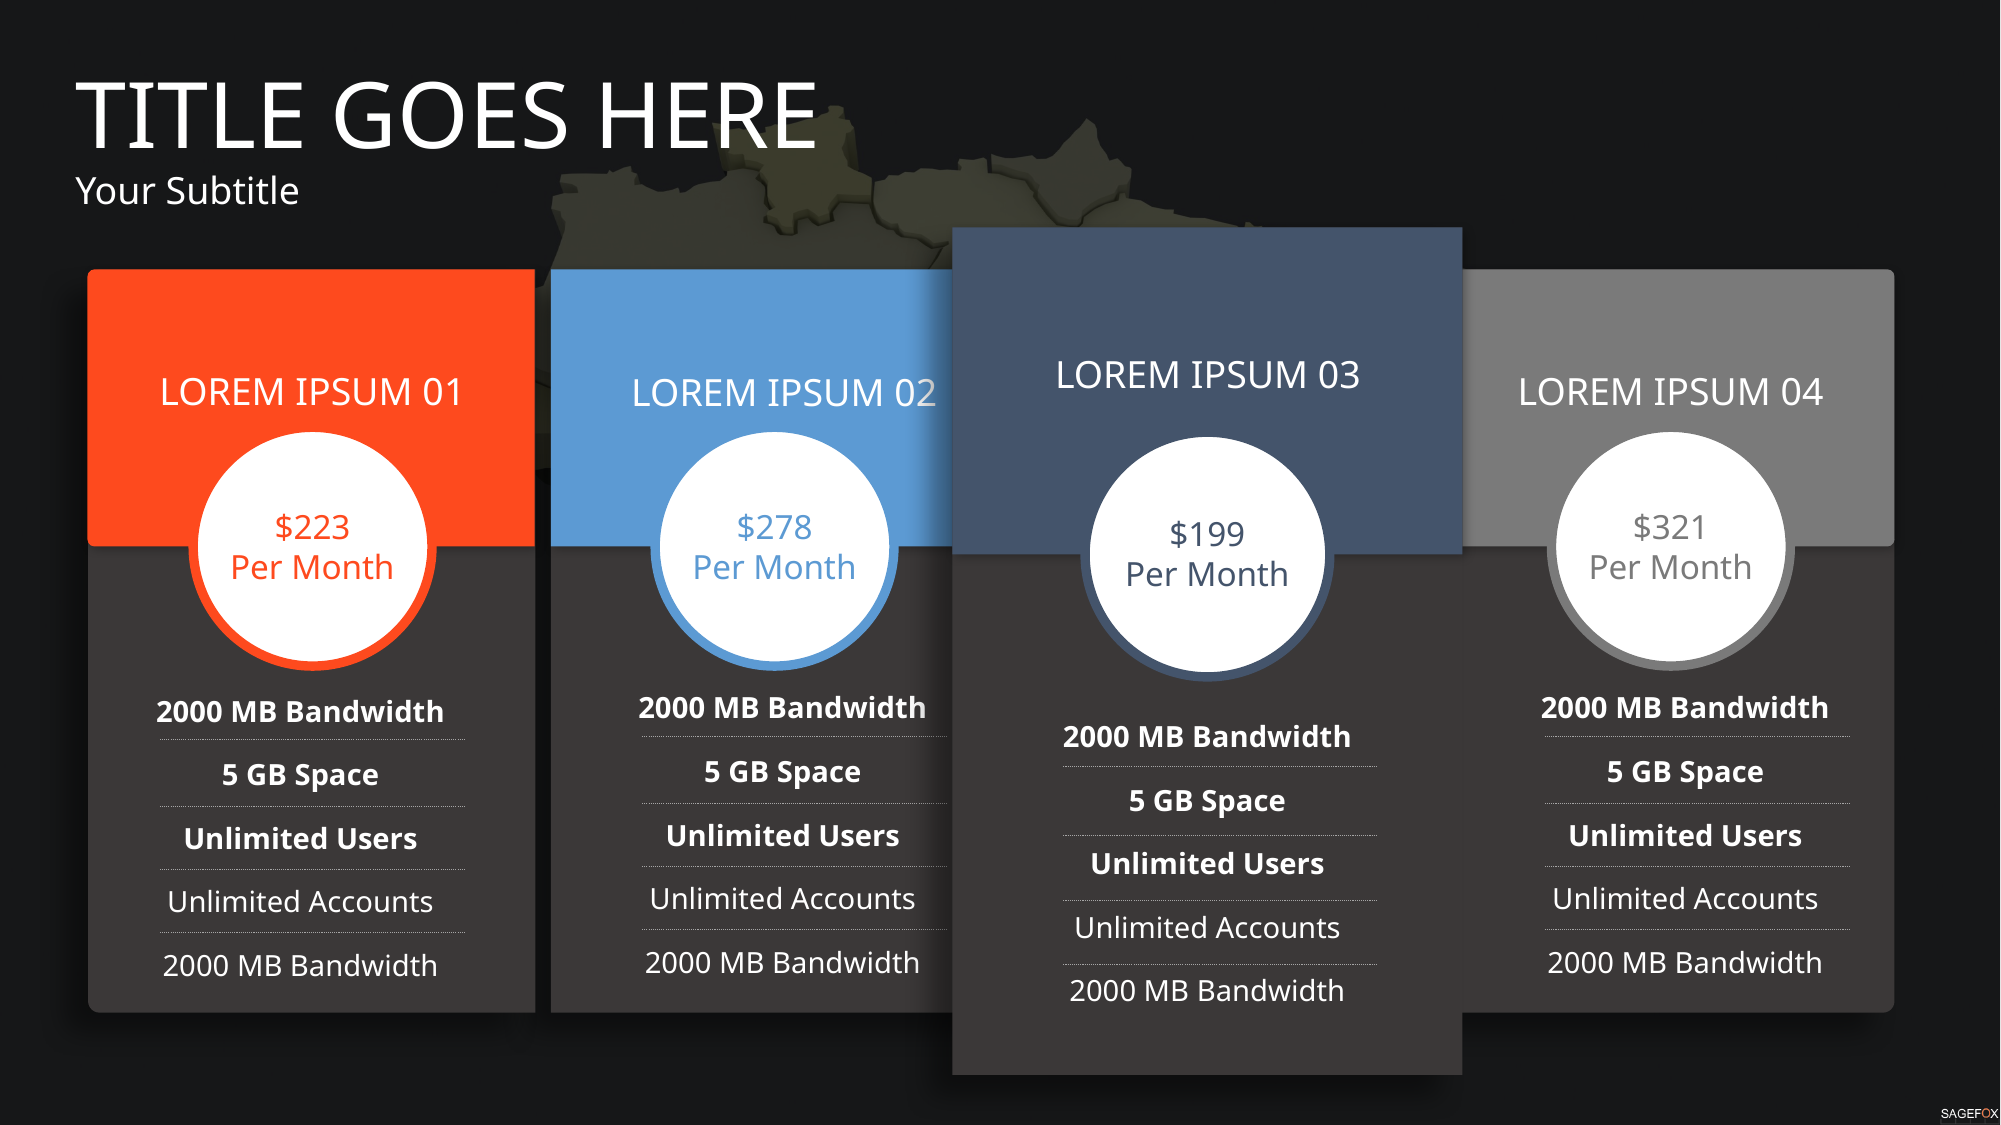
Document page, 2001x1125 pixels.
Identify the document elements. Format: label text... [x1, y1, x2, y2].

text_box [608, 664, 952, 988]
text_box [952, 227, 1463, 1076]
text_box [1029, 693, 1386, 1011]
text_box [1463, 269, 1895, 1013]
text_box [550, 269, 952, 1013]
picture [1940, 0, 2001, 1125]
text_box TITLE GOES HERE Your Subtitle [60, 49, 1036, 220]
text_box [1511, 664, 1860, 988]
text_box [87, 269, 536, 1013]
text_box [126, 668, 475, 991]
